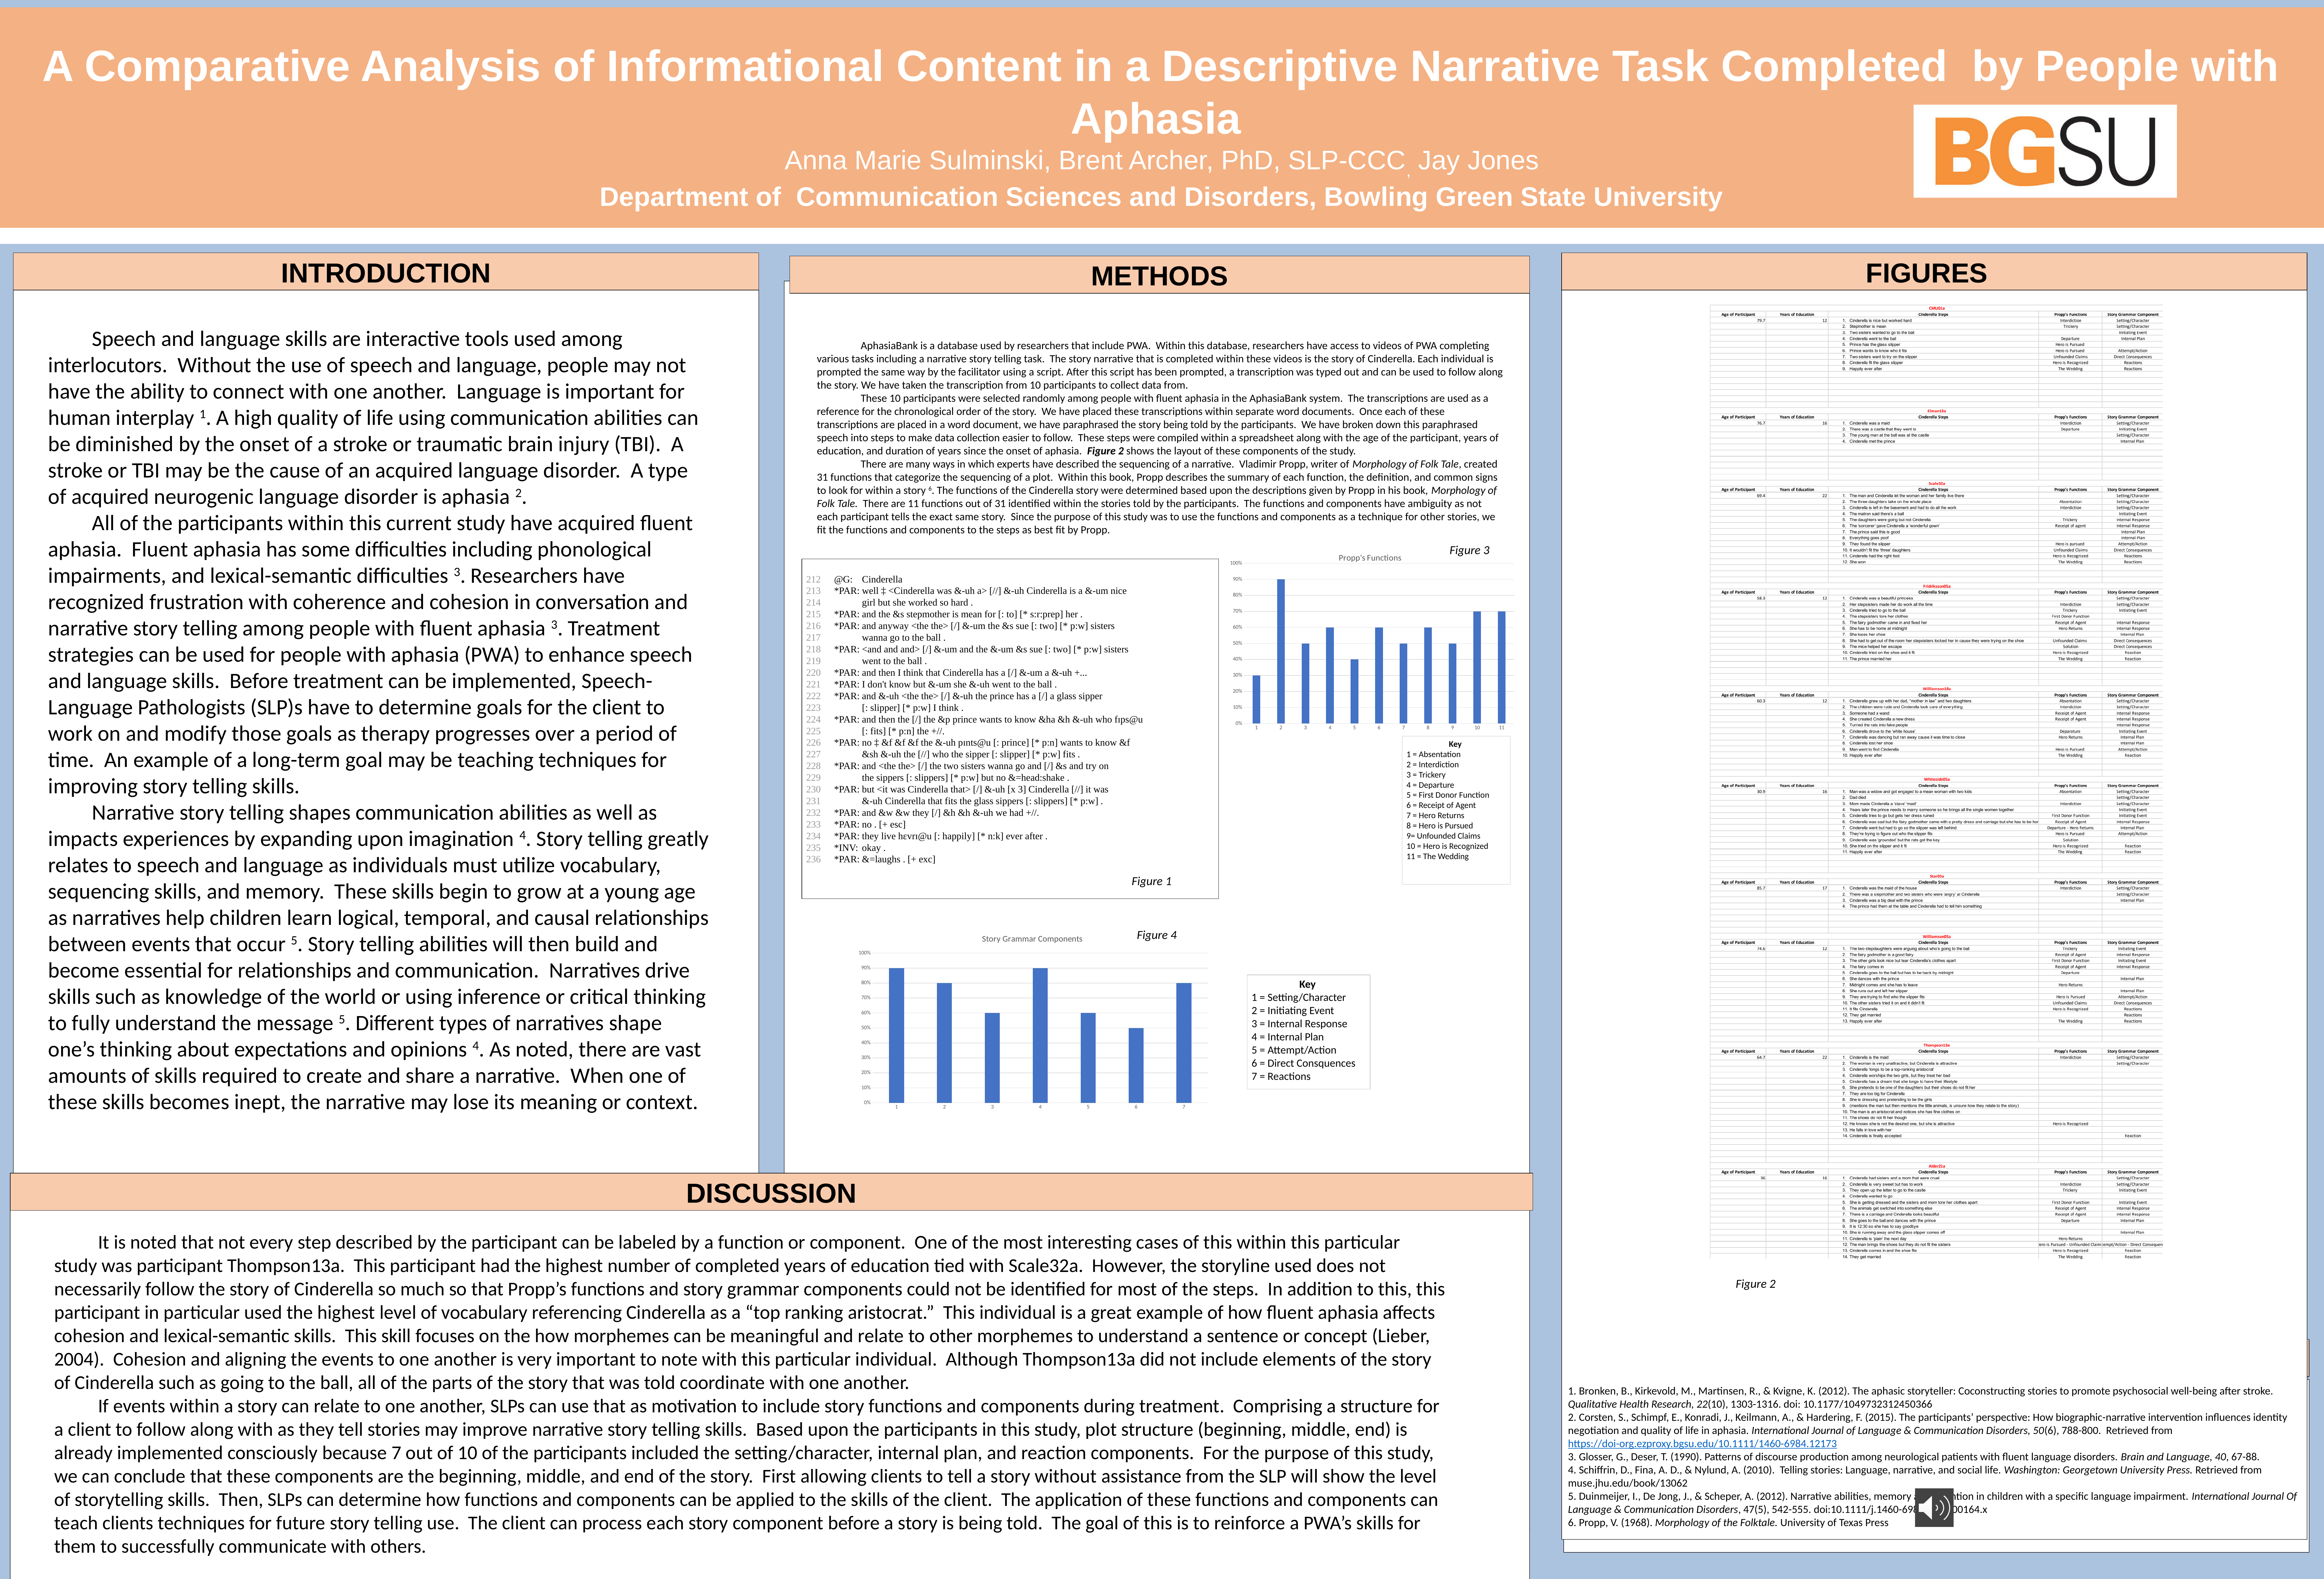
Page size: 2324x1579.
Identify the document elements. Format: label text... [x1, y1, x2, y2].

picture [1914, 105, 2177, 198]
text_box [10, 1173, 1533, 1572]
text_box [1564, 1339, 2309, 1552]
chart [1225, 544, 1534, 767]
text_box [1530, 365, 1539, 406]
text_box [13, 253, 759, 1165]
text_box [784, 256, 1530, 1165]
picture [1915, 1488, 1954, 1527]
text_box Figure 3 [1530, 540, 1562, 559]
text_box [1562, 253, 2307, 1309]
chart [851, 927, 1215, 1114]
picture [1710, 305, 2163, 1259]
text_box [10, 0, 25, 8]
text_box A Comparative Analysis of Informational Content in a Descriptive Narrative Task Completed by People with Aphasia Anna Marie Sulminski, Brent Archer, PhD, SLP-CCC, Jay Jones Department of Communication Sciences and Disorders, Bowling Green State University [0, 7, 2324, 228]
text_box Figure 2 [1547, 1273, 1562, 1292]
